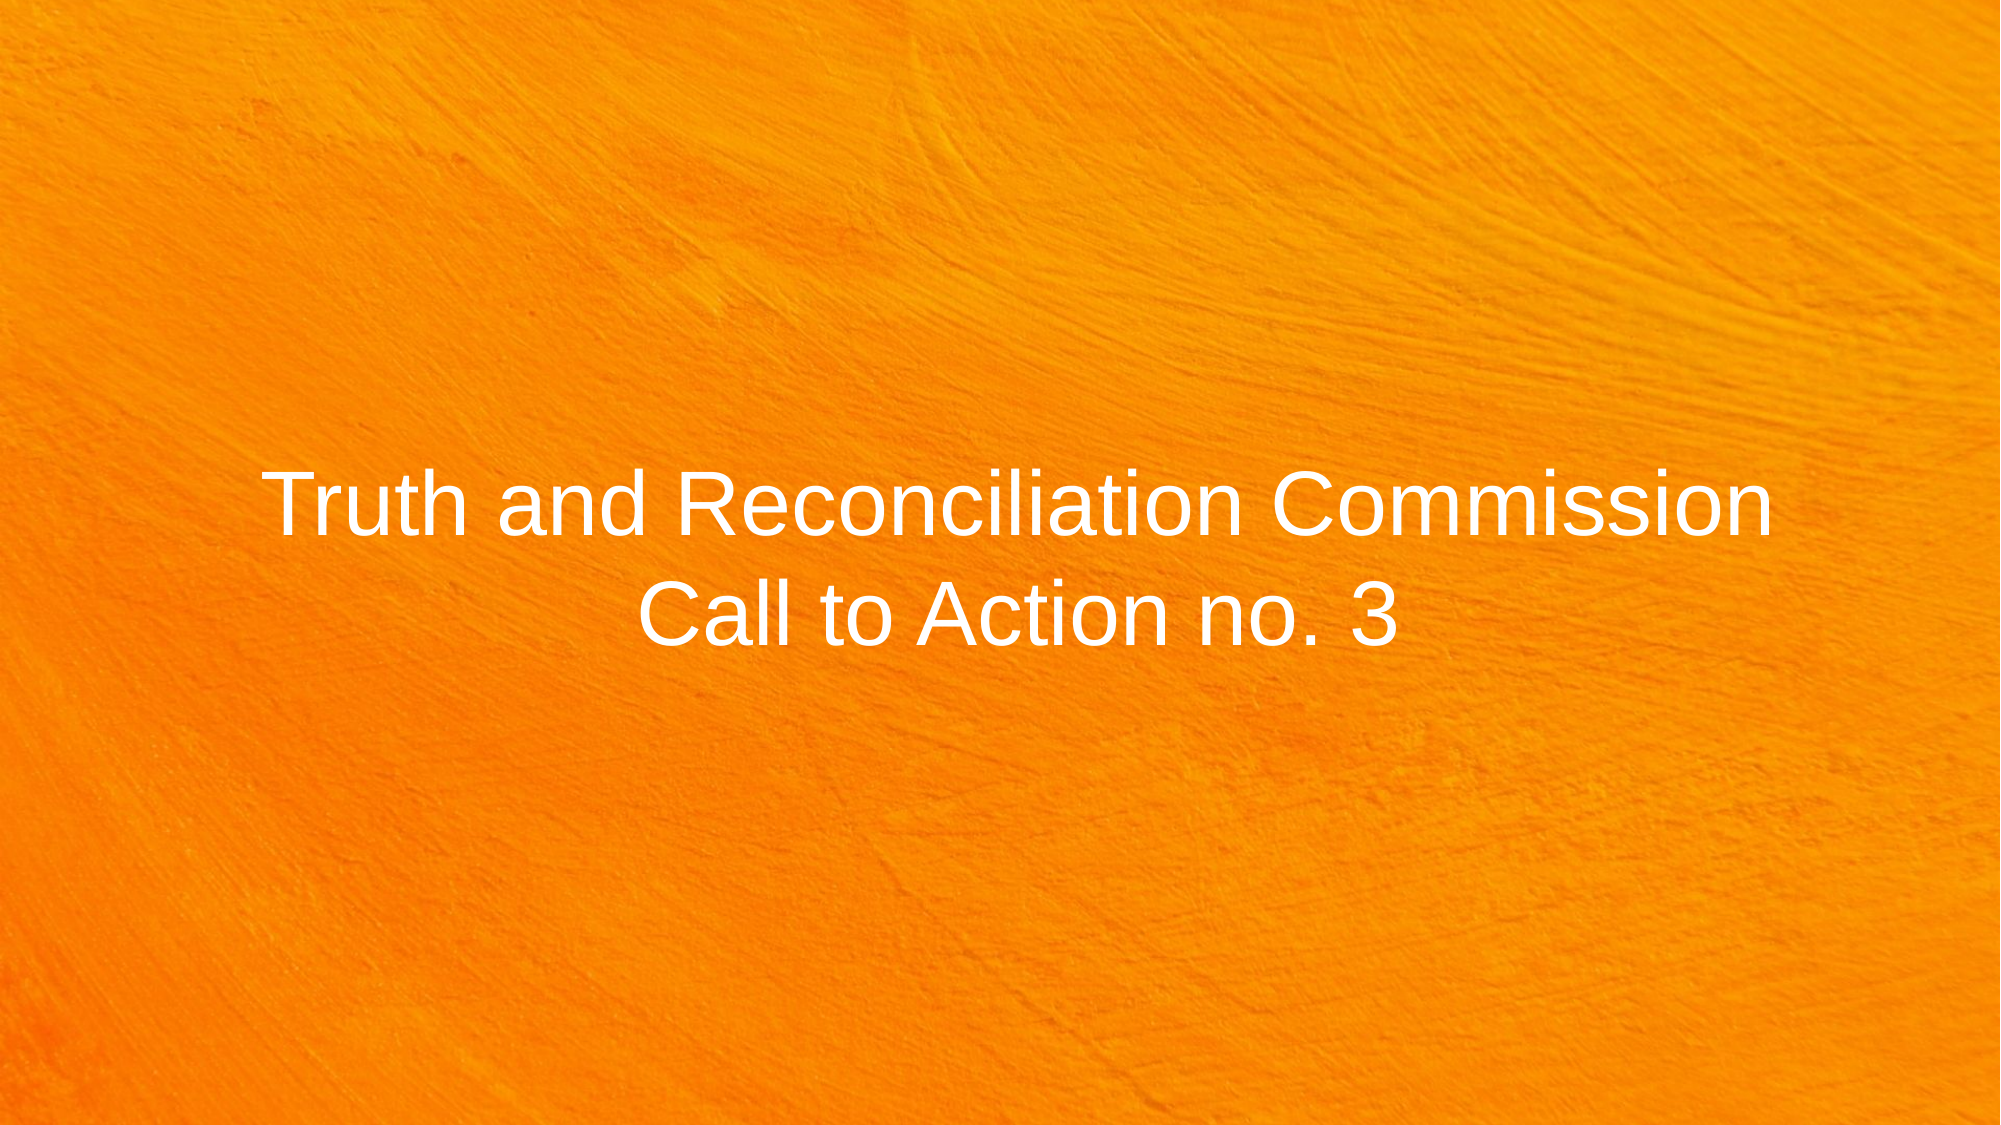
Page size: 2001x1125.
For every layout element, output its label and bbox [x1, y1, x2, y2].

list [0, 0, 2000, 1125]
